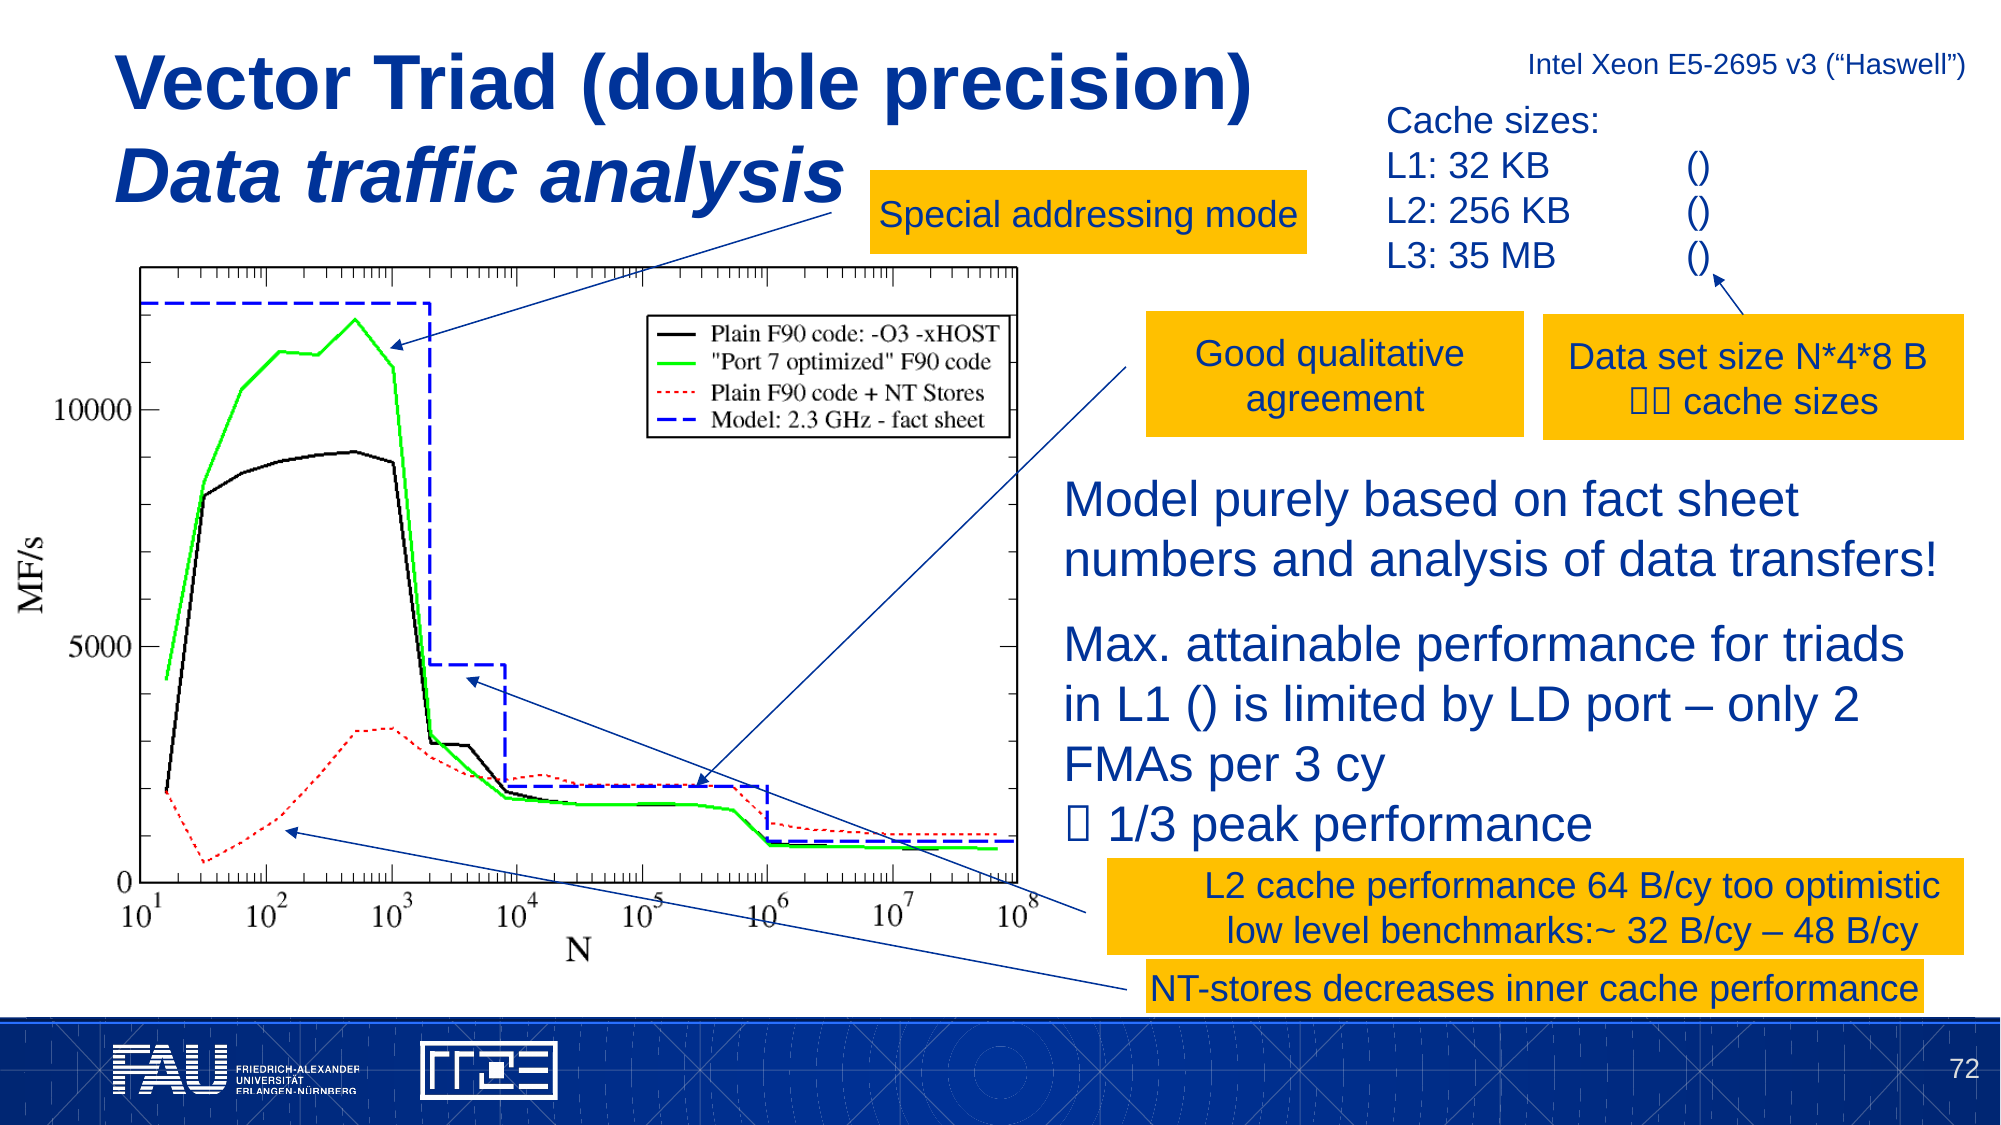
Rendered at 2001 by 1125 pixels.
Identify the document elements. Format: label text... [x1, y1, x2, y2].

text_box NT-stores decreases inner cache performance [1146, 959, 1924, 1013]
text_box Good qualitative agreement [1146, 311, 1524, 437]
text_box Data set size N*4*8 B  cache sizes [1543, 273, 1964, 440]
title Vector Triad (double precision) Data traffic analysis [113, 31, 1887, 229]
text_box Intel Xeon E5-2695 v3 (“Haswell”) [1512, 38, 1994, 88]
text_box Special addressing mode [870, 170, 1307, 254]
picture [9, 240, 1049, 1014]
text_box L2 cache performance 64 B/cy too optimistic low level benchmarks:~ 32 B/cy – 48 B/cy [1107, 858, 1964, 955]
